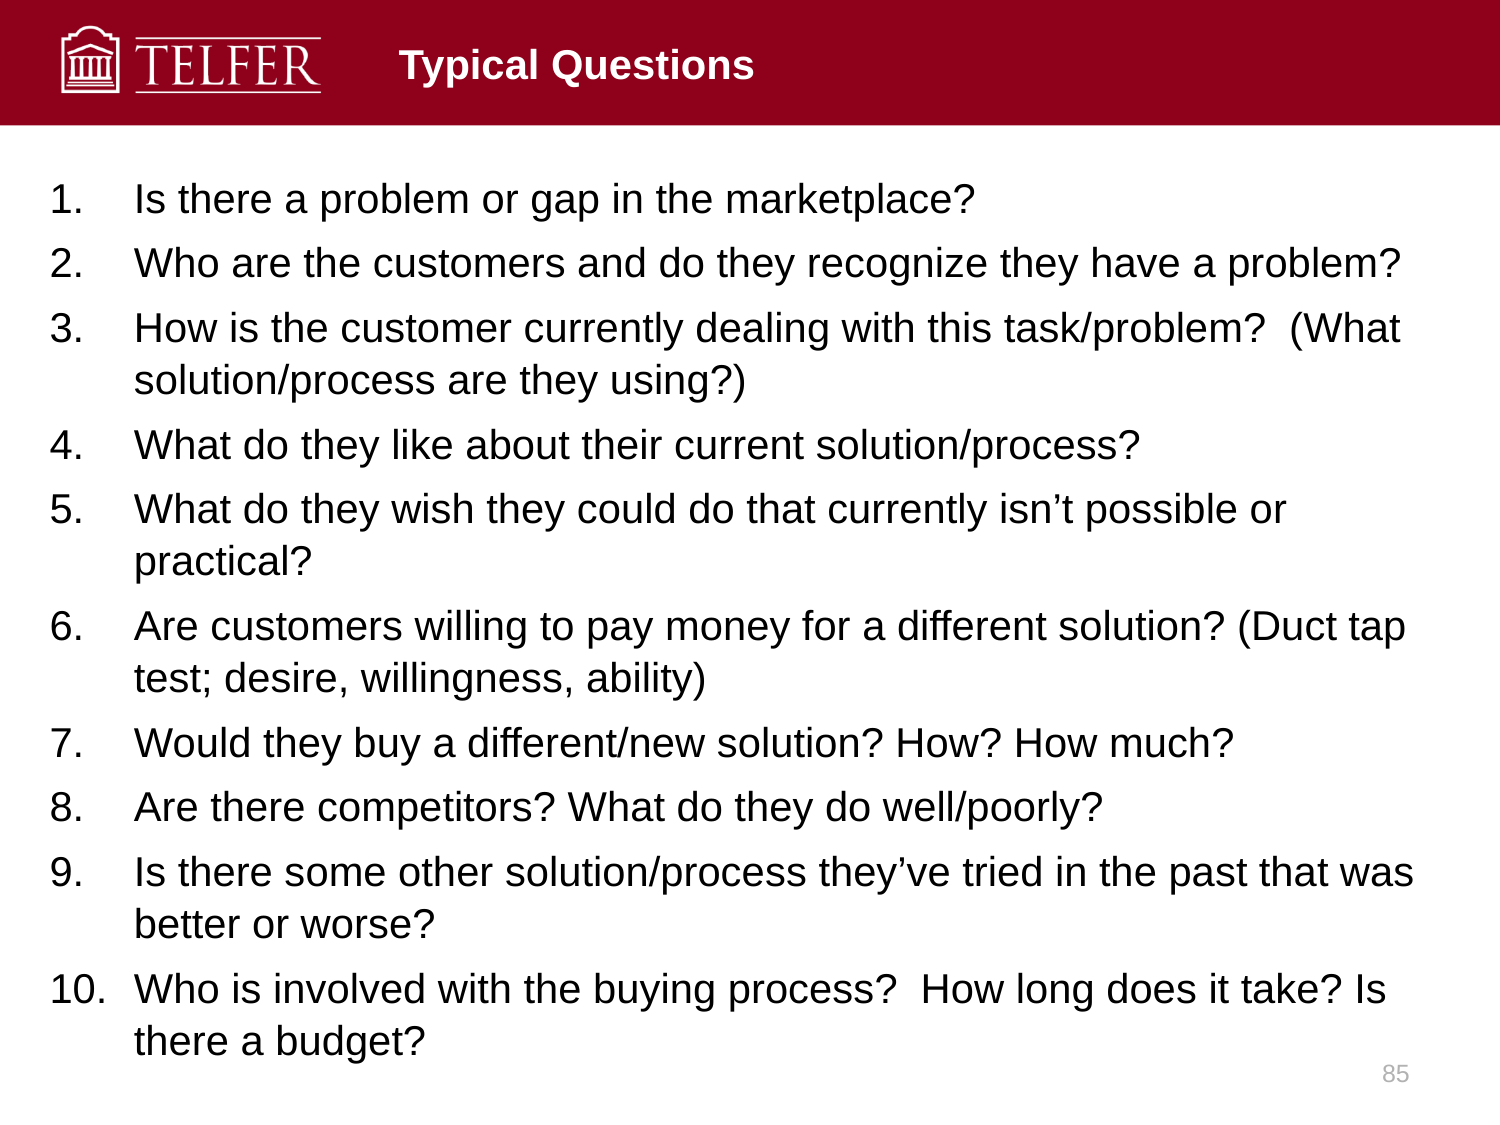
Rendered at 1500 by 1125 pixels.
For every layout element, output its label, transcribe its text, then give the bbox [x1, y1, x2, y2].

picture [41, 9, 337, 108]
list Is there a problem or gap in the marketplace? Who are the customers and do they recognize they have a problem? How is the customer currently dealing with this task/problem? (What solution/process are they using?) What do they like about their current solution/process? What do they wish they could do that currently isn’t possible or practical? Are customers willing to pay money for a different solution? (Duct tap test; desire, willingness, ability) Would they buy a different/new solution? How? How much? Are there competitors? What do they do well/poorly? Is there some other solution/process they’ve tried in the past that was better or worse? Who is involved with the buying process? How long does it take? Is there a budget? [34, 162, 1487, 750]
slide_number 85 [1074, 1042, 1425, 1103]
title Typical Questions [383, 0, 1500, 126]
